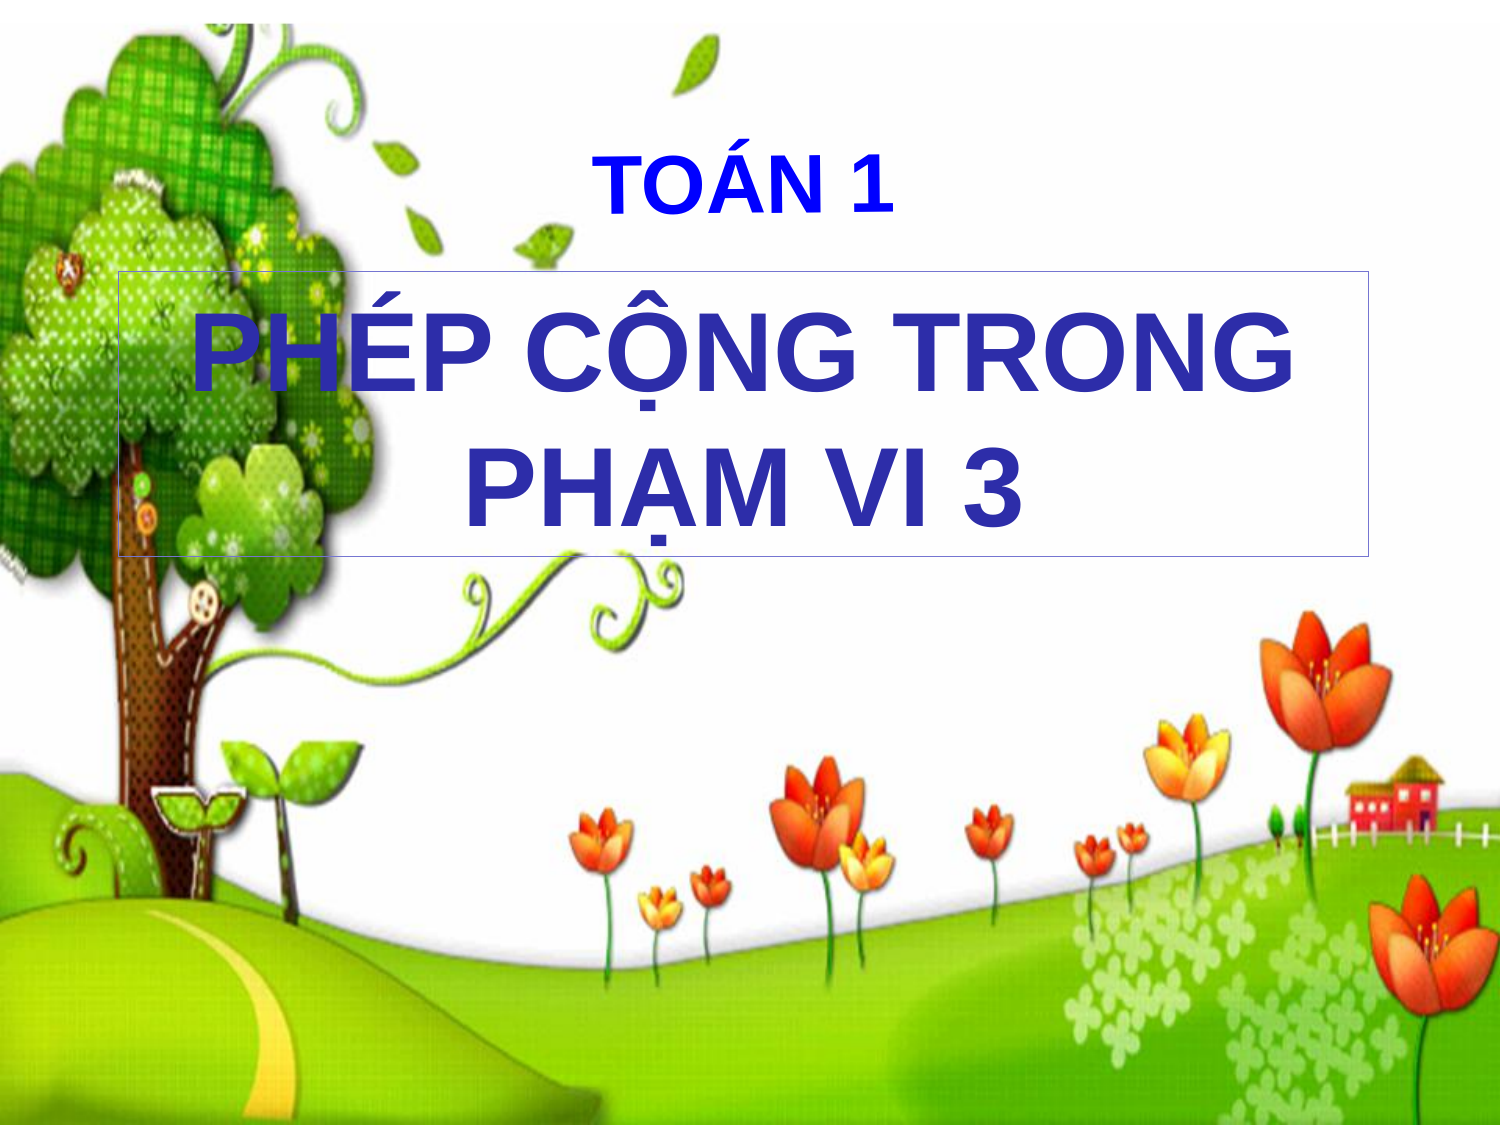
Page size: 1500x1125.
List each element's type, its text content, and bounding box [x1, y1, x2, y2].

text_box TOÁN 1 [380, 118, 1107, 242]
text_box PHÉP CỘNG TRONG PHẠM VI 3 [118, 271, 1369, 557]
picture [0, 0, 1500, 1125]
